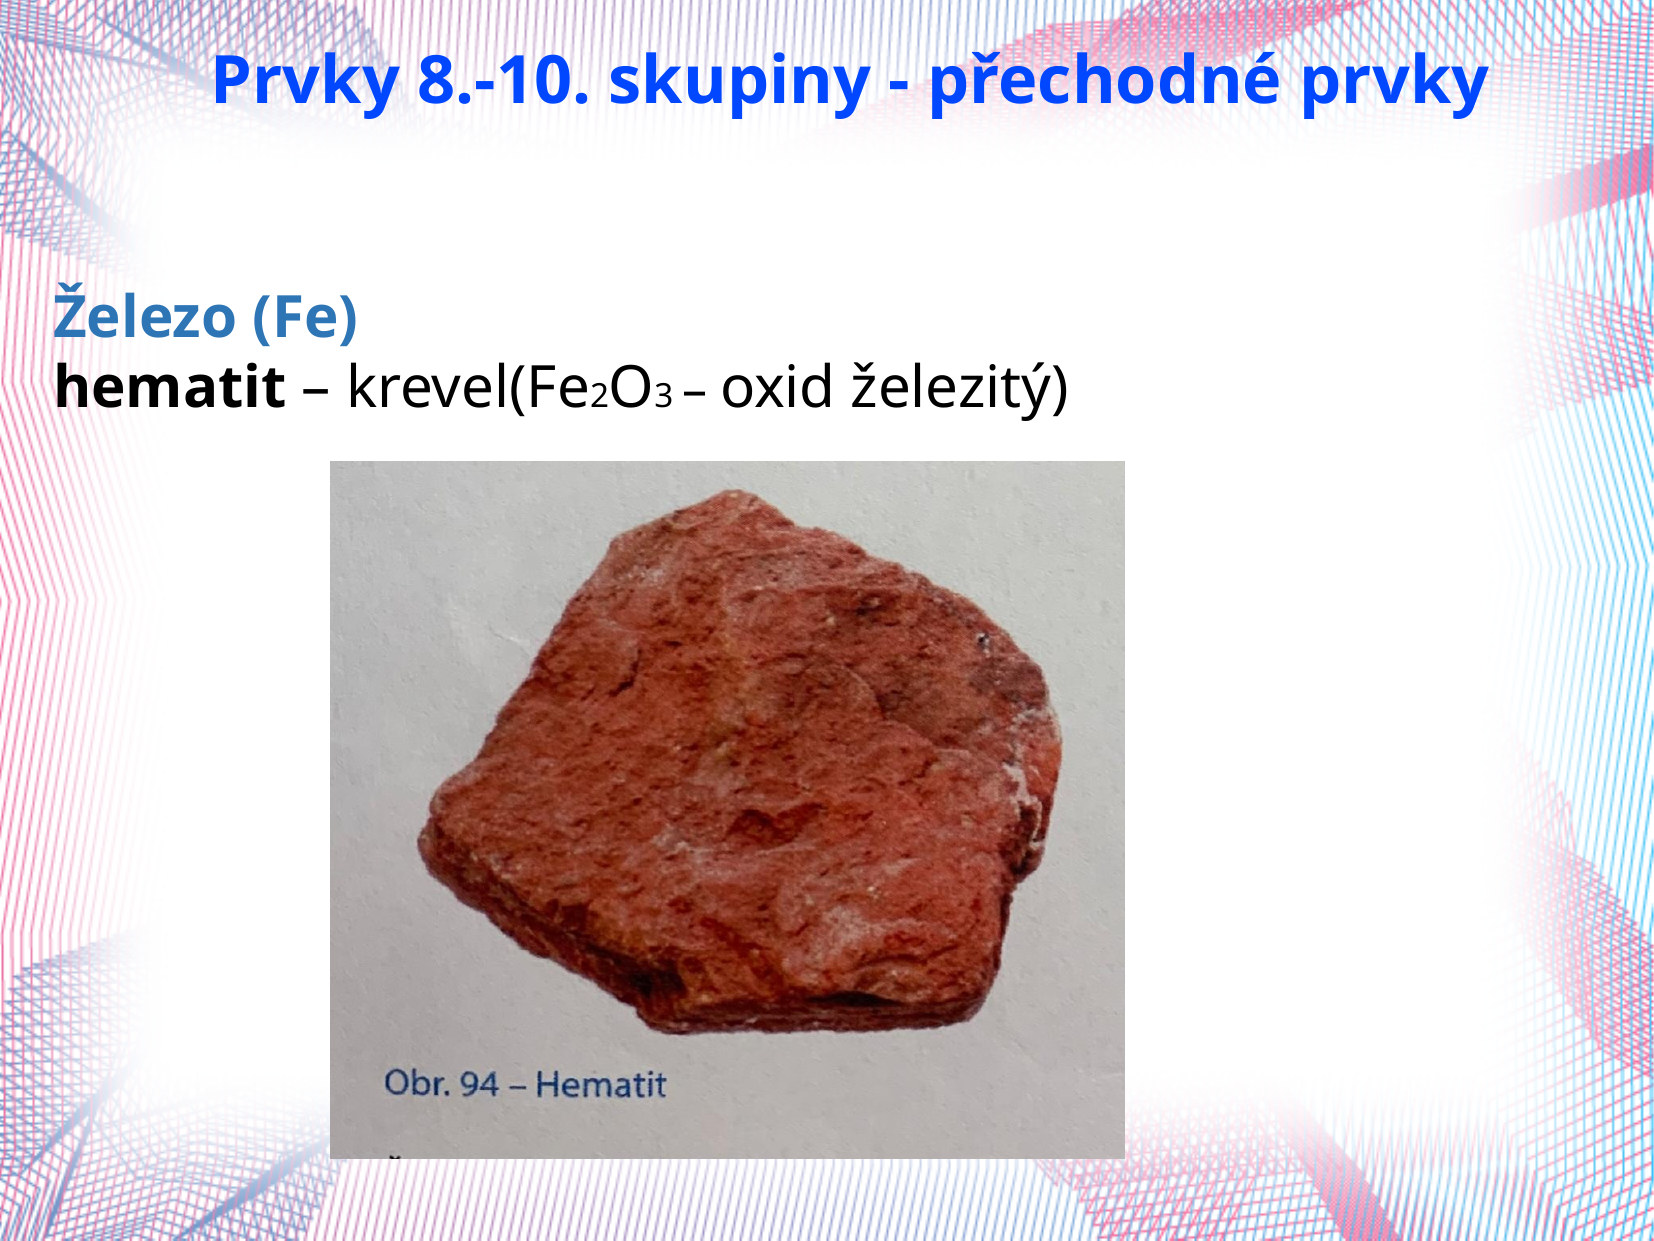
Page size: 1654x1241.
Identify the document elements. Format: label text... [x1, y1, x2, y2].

picture [330, 461, 1125, 1159]
picture [0, 0, 1654, 1241]
text_box Prvky 8.-10. skupiny - přechodné prvky [159, 30, 1542, 225]
text_box Železo (Fe) hematit – krevel(Fe2O3 – oxid železitý) za běžné teploty je stálý a nepodléhá korozi(na povrchu vytváří vrstvičku oxidu chromitého Cr2O3 [38, 202, 1616, 1241]
